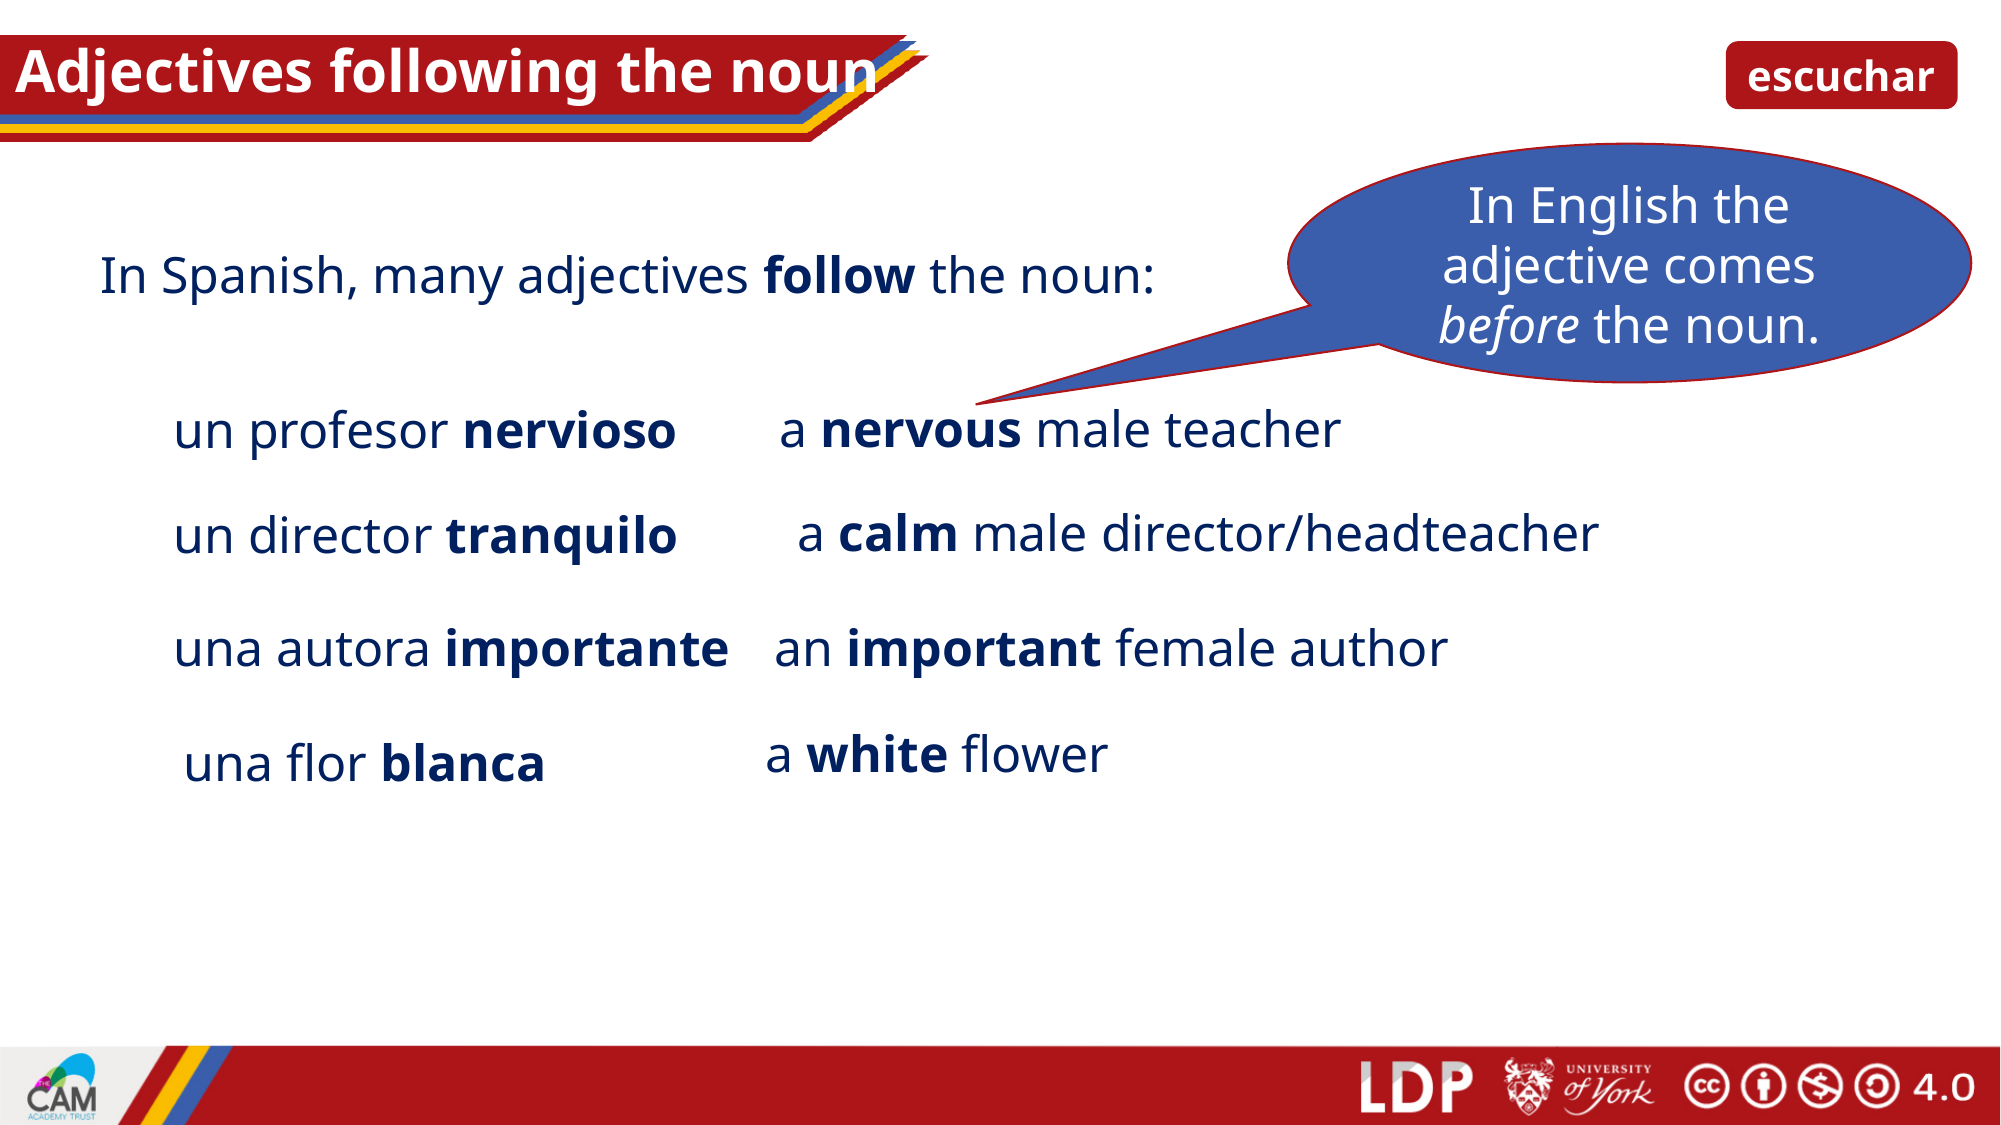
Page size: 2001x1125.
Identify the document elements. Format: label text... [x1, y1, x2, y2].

text_box una flor blanca [71, 723, 659, 799]
text_box una autora importante [158, 608, 723, 684]
text_box un profesor nervioso [142, 391, 709, 467]
text_box un director tranquilo [142, 496, 709, 572]
text_box a calm male director/headteacher [688, 494, 1710, 569]
text_box a nervous male teacher [722, 390, 1399, 466]
text_box escuchar [1725, 41, 1958, 110]
picture [0, 0, 2001, 1125]
title Adjectives following the noun [0, 35, 945, 142]
text_box an important female author [723, 608, 1501, 684]
text_box In Spanish, many adjectives follow the noun: [57, 235, 1200, 311]
text_box In English the adjective comes before the noun. [1020, 142, 1973, 390]
text_box a white flower [650, 714, 1238, 790]
